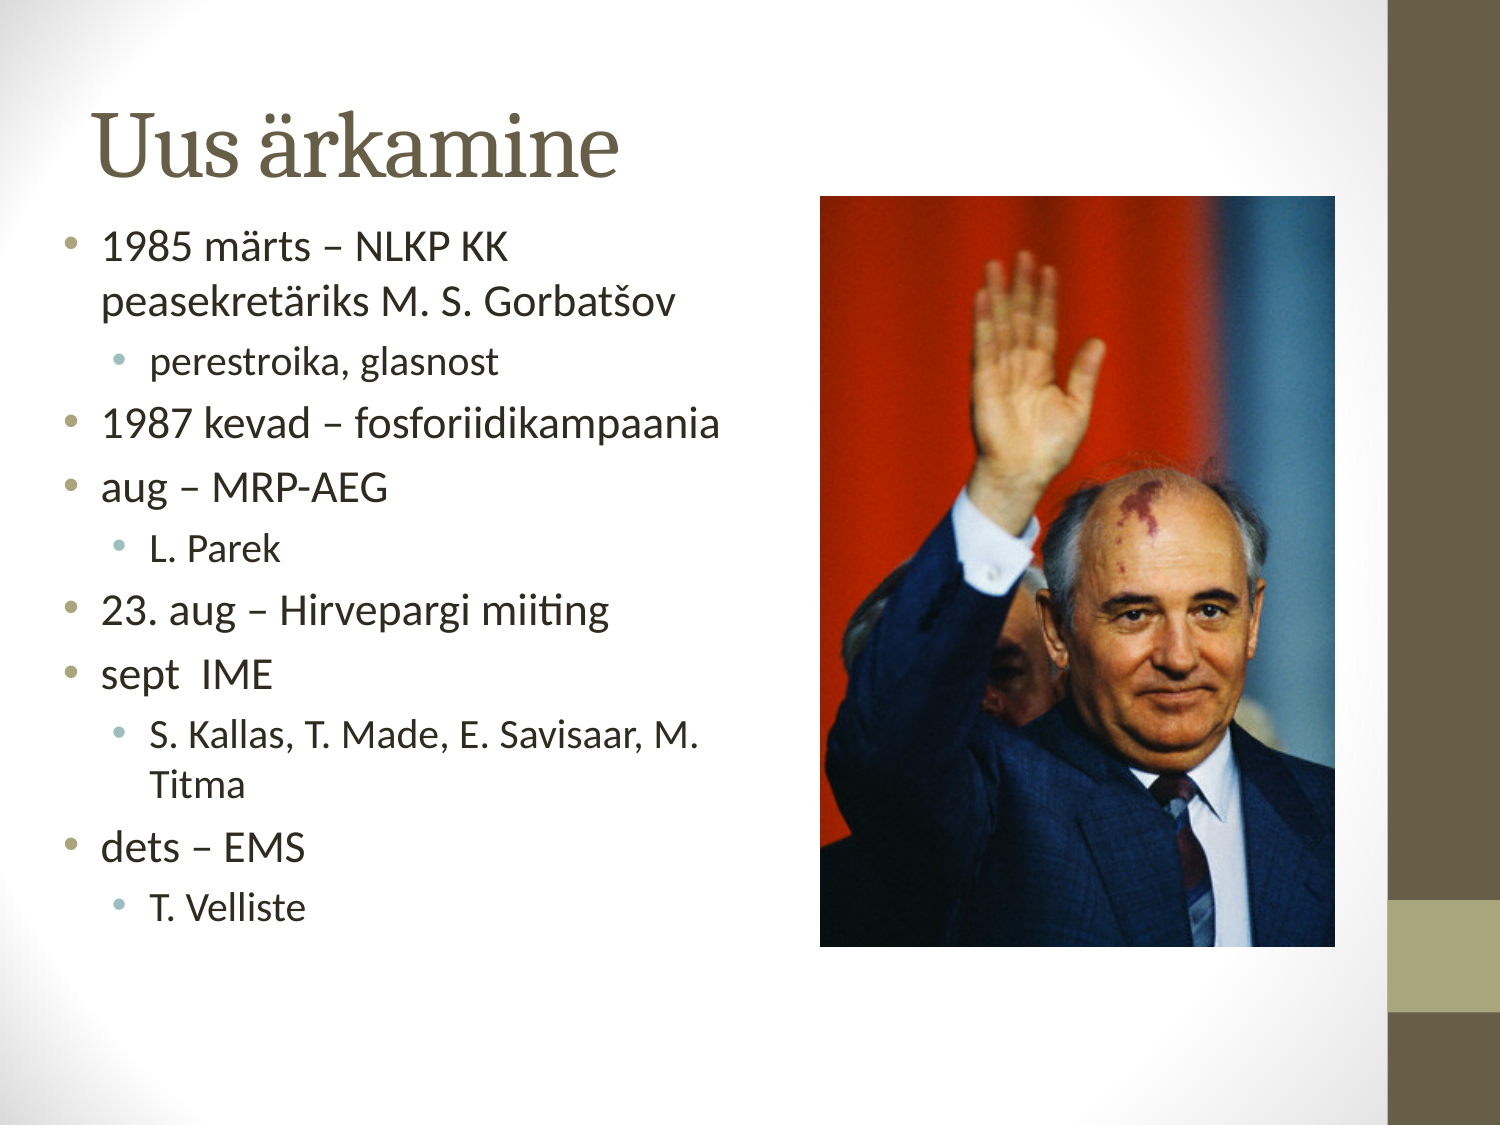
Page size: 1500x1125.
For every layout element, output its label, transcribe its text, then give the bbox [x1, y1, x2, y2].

title Uus ärkamine [75, 45, 1425, 233]
list 1985 märts – NLKP KK peasekretäriks M. S. Gorbatšov perestroika, glasnost 1987 kevad – fosforiidikampaania aug – MRP-AEG L. Parek 23. aug – Hirvepargi miiting sept IME S. Kallas, T. Made, E. Savisaar, M. Titma dets – EMS T. Velliste [29, 208, 799, 1040]
picture [0, 0, 1387, 1125]
